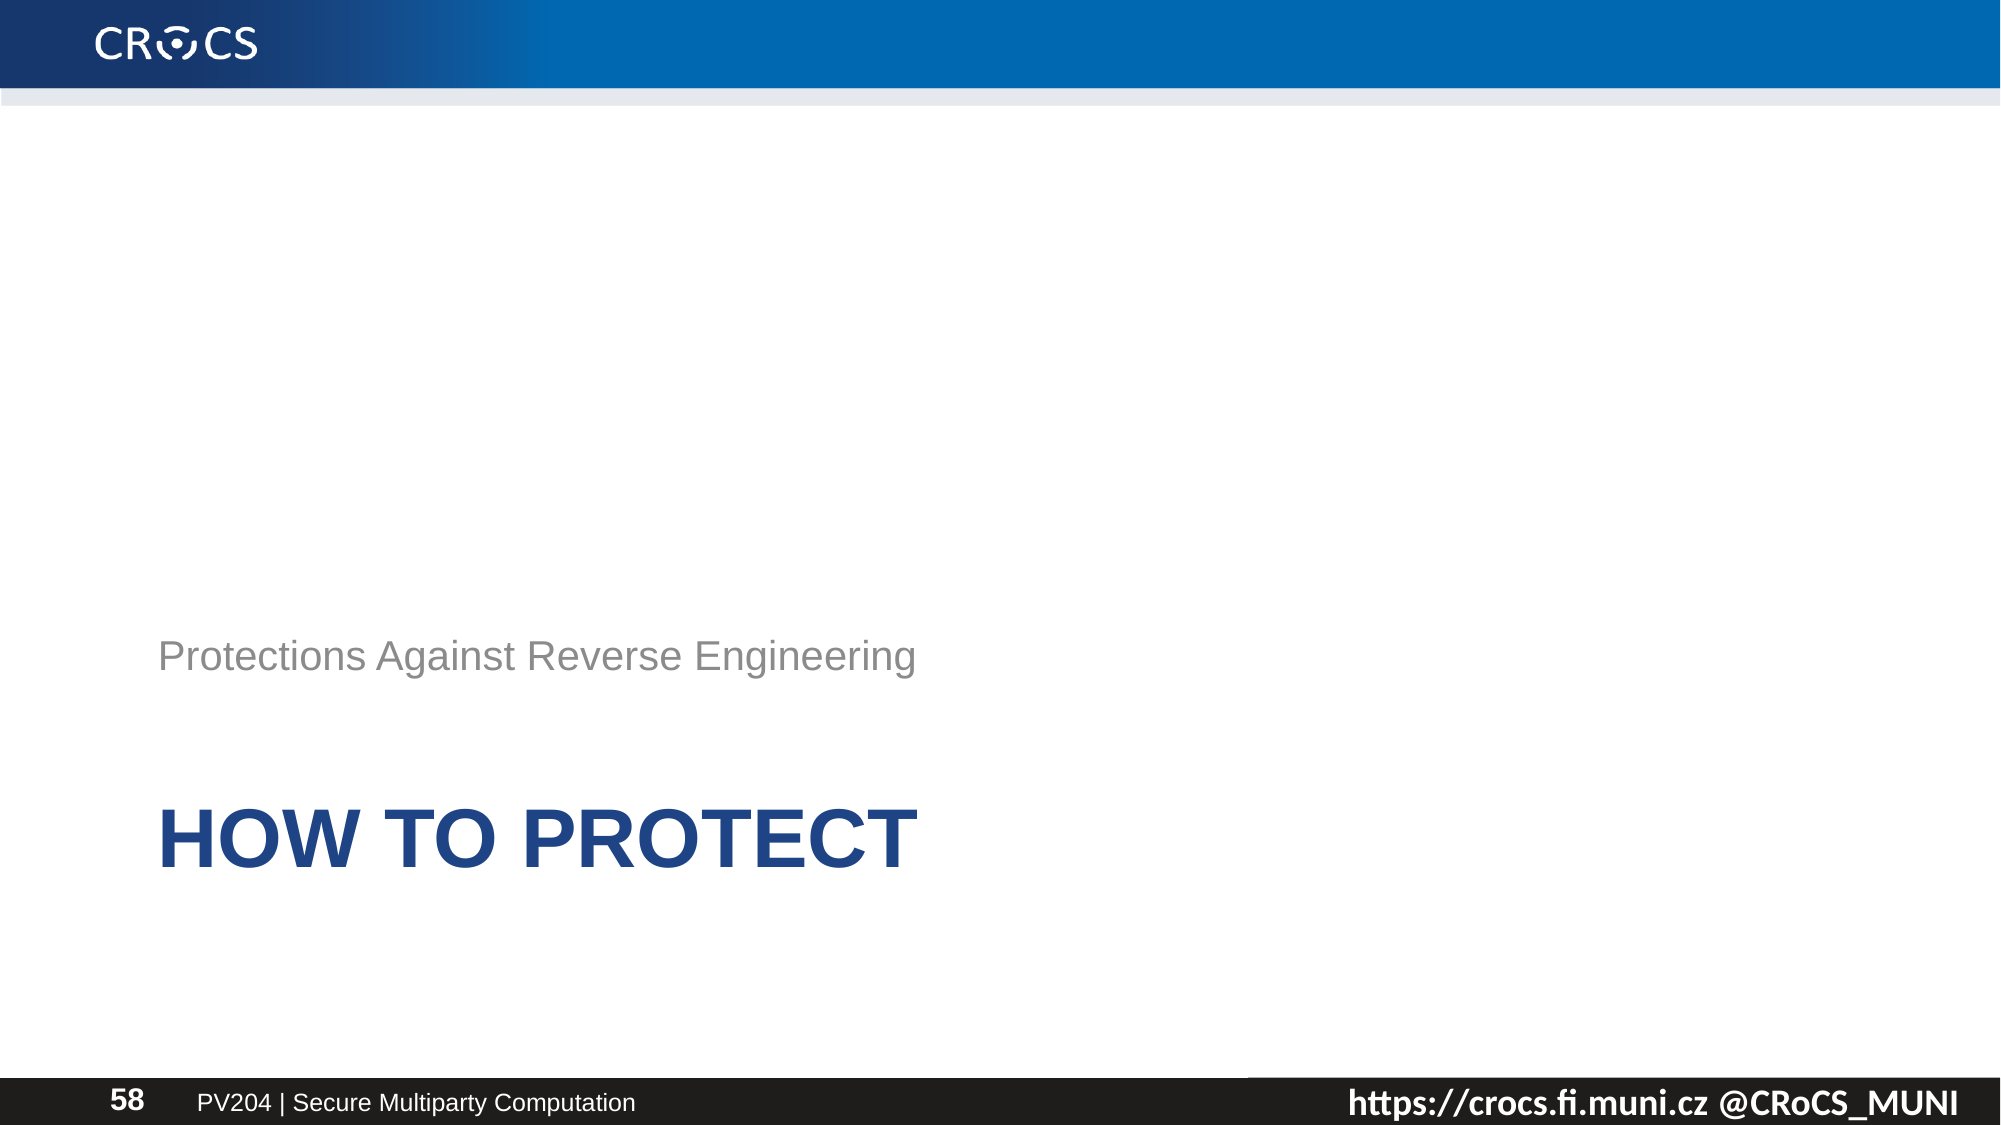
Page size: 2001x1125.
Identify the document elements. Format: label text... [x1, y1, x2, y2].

title How to protect [157, 722, 1859, 947]
list Protections Against Reverse Engineering [157, 432, 1859, 679]
slide_number 58 [110, 1078, 197, 1125]
picture [0, 0, 2001, 1125]
footer PV204 | Secure Multiparty Computation [197, 1078, 1079, 1125]
